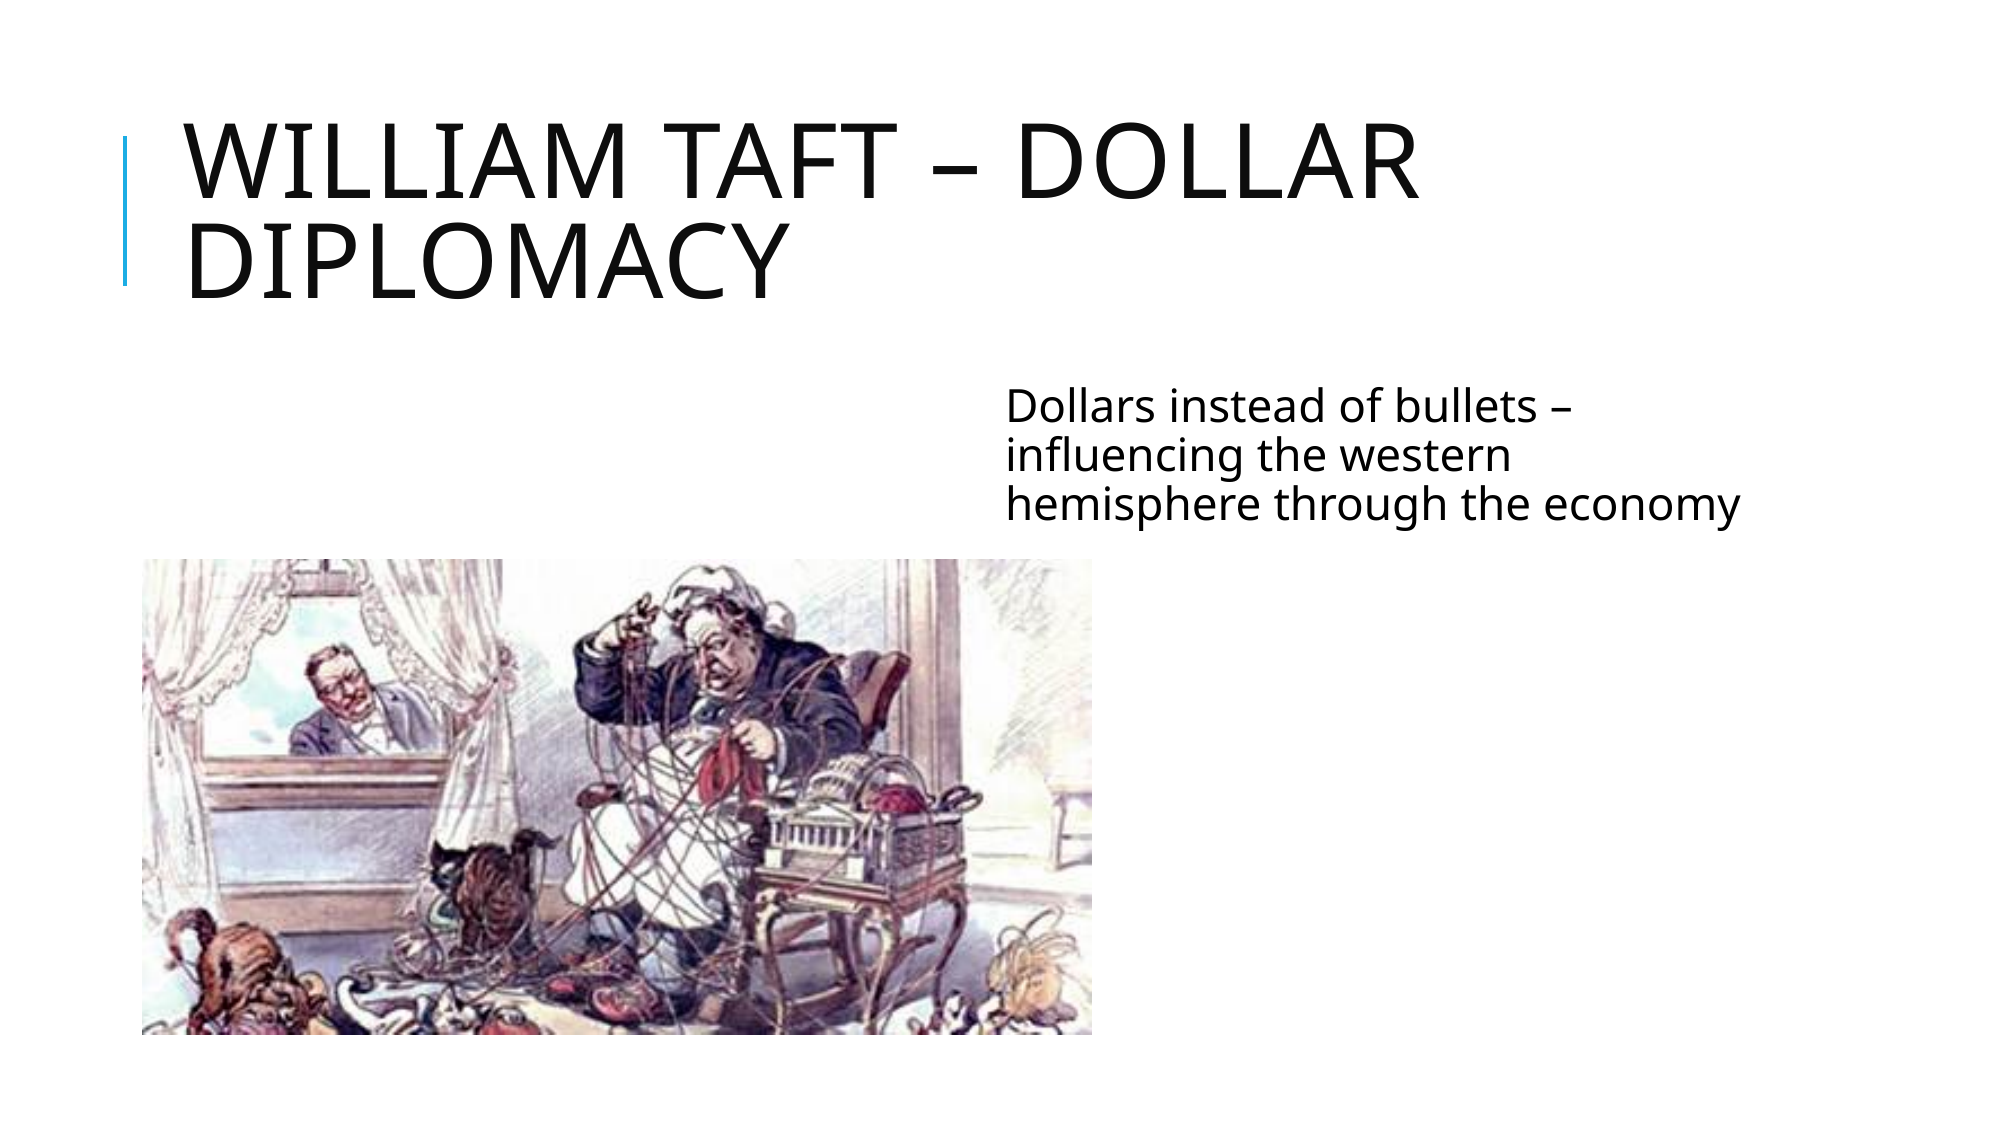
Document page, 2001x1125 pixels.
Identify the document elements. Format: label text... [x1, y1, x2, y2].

picture [142, 559, 1092, 1036]
title William Taft – Dollar Diplomacy [168, 96, 1763, 342]
list Dollars instead of bullets – influencing the western hemisphere through the economy [982, 375, 1763, 1035]
